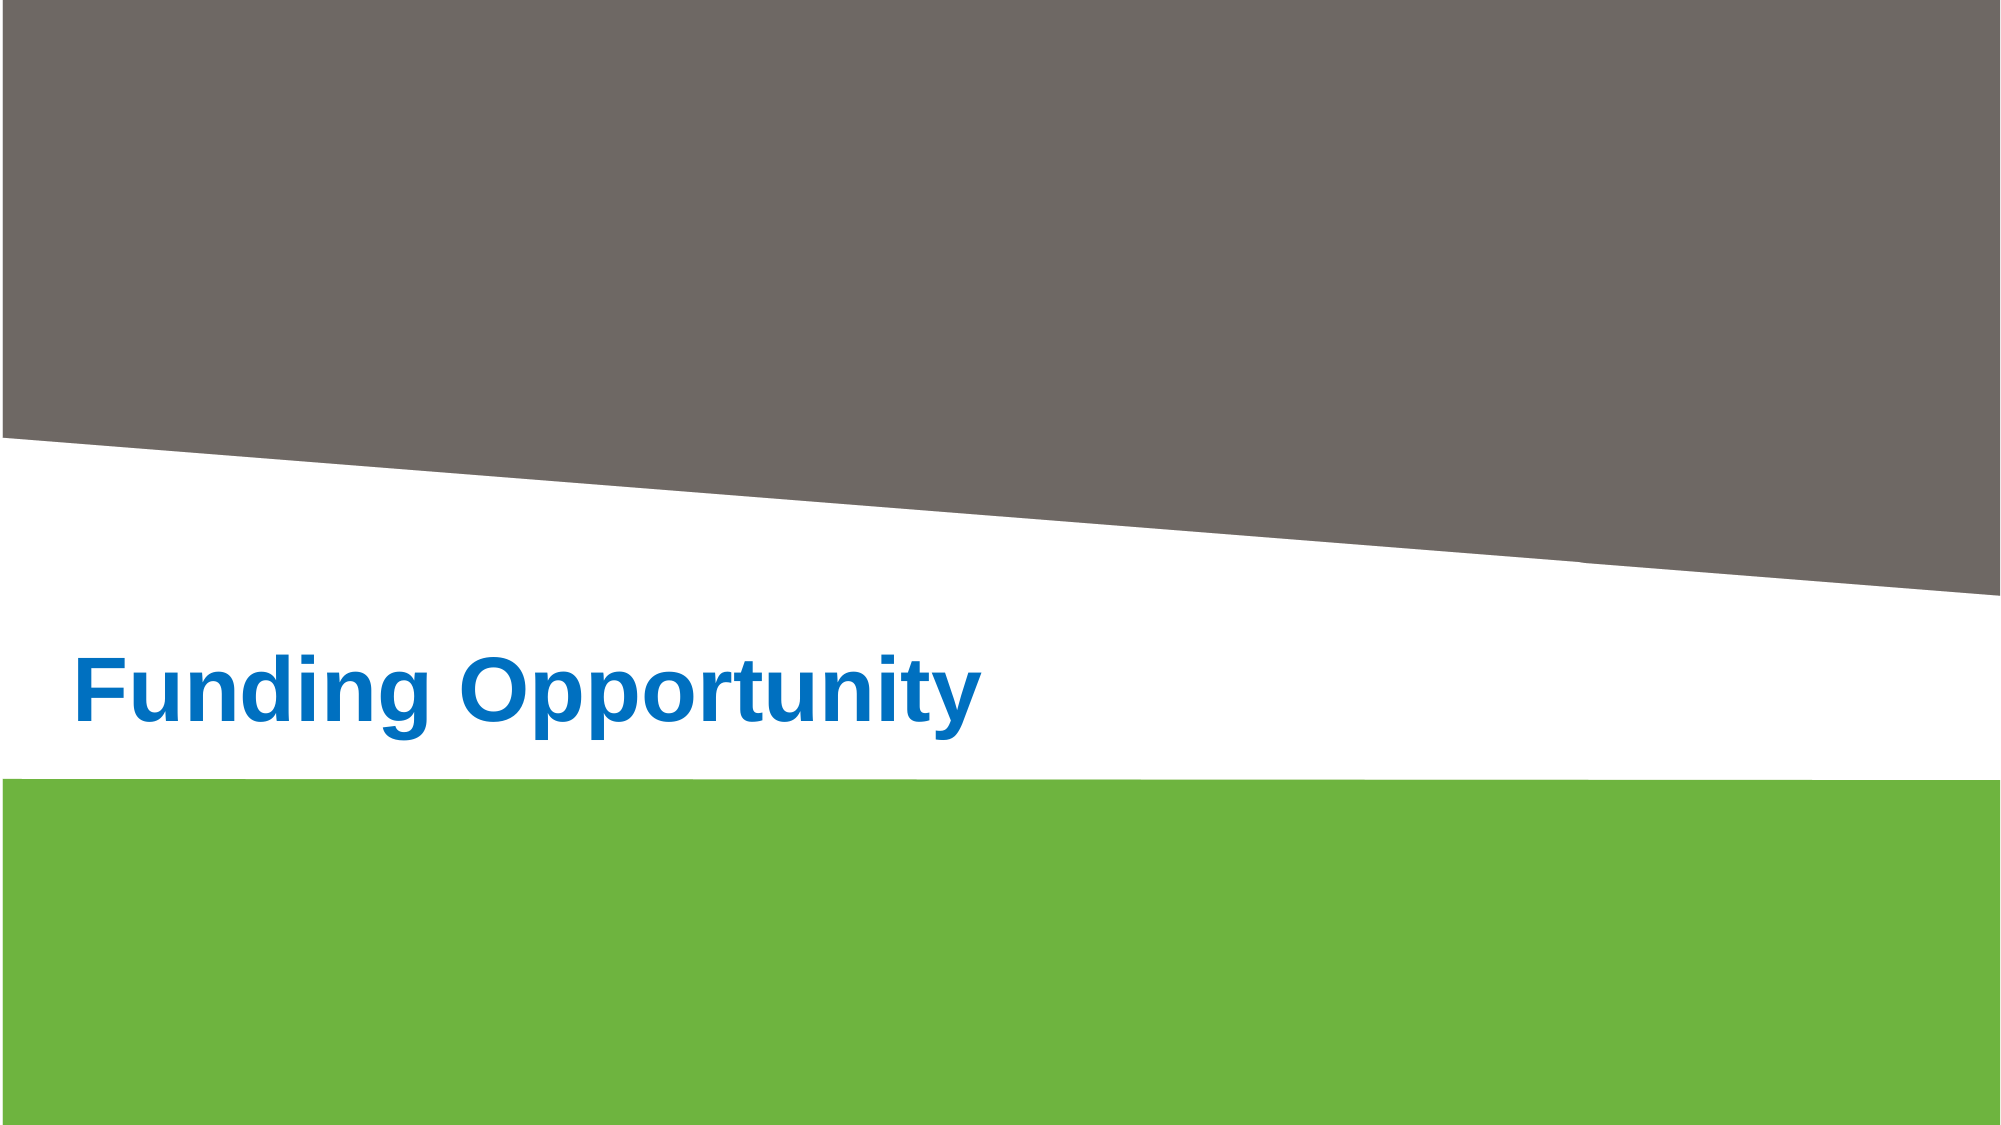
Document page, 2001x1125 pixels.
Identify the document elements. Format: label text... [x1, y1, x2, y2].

text_box Funding Opportunity [57, 622, 1318, 748]
picture [0, 0, 2001, 1125]
